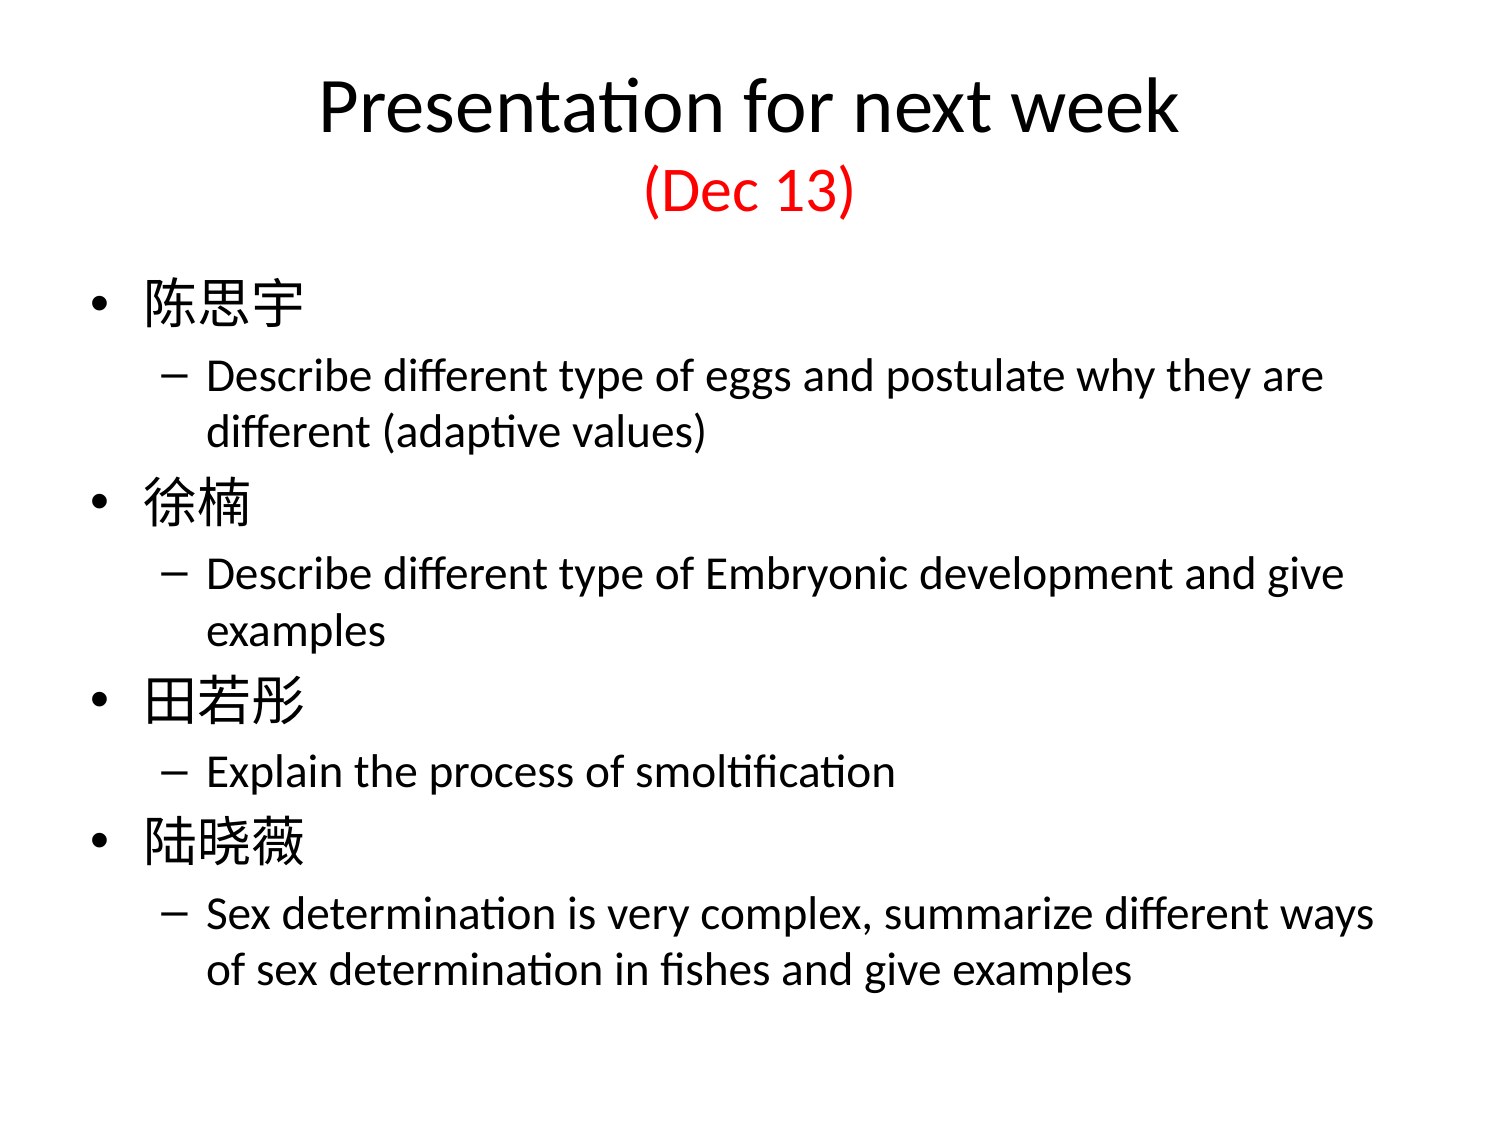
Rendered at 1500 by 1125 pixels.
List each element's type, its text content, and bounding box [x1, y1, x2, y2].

list 陈思宇 Describe different type of eggs and postulate why they are different (adaptive values) 徐楠 Describe different type of Embryonic development and give examples 田若彤 Explain the process of smoltification 陆晓薇 Sex determination is very complex, summarize different ways of sex determination in fishes and give examples [75, 262, 1425, 1005]
title Presentation for next week (Dec 13) [75, 45, 1425, 233]
